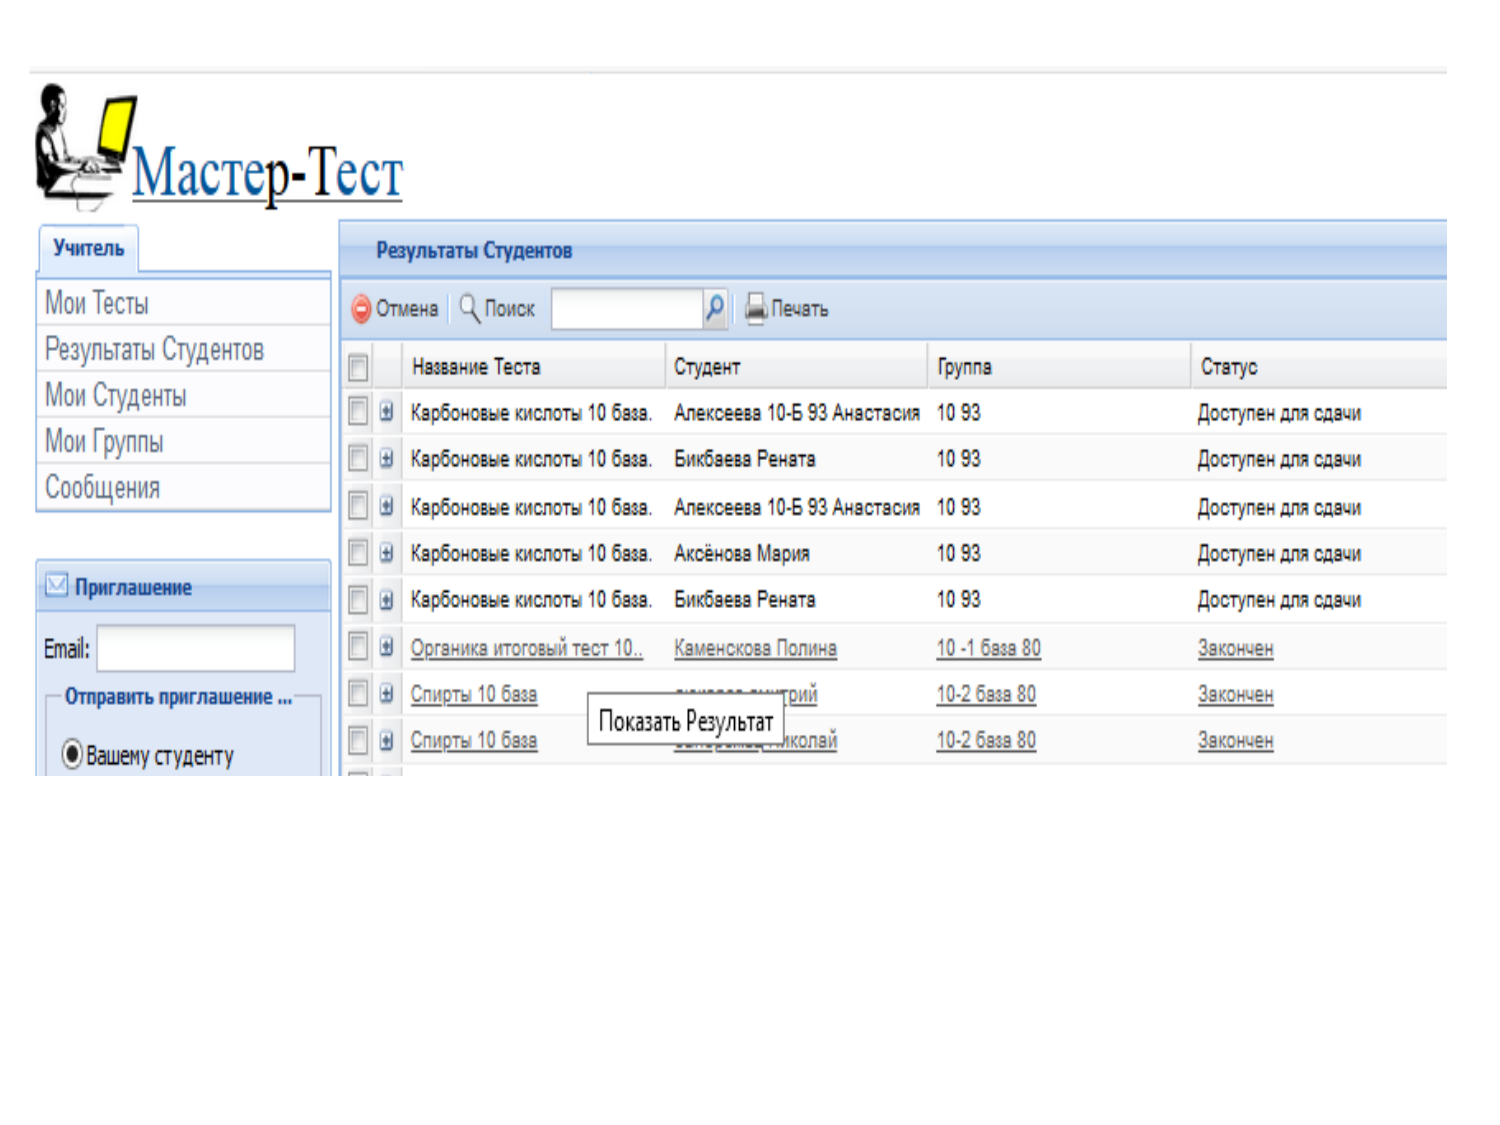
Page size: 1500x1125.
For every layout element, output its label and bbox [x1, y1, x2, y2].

picture [29, 66, 1448, 776]
